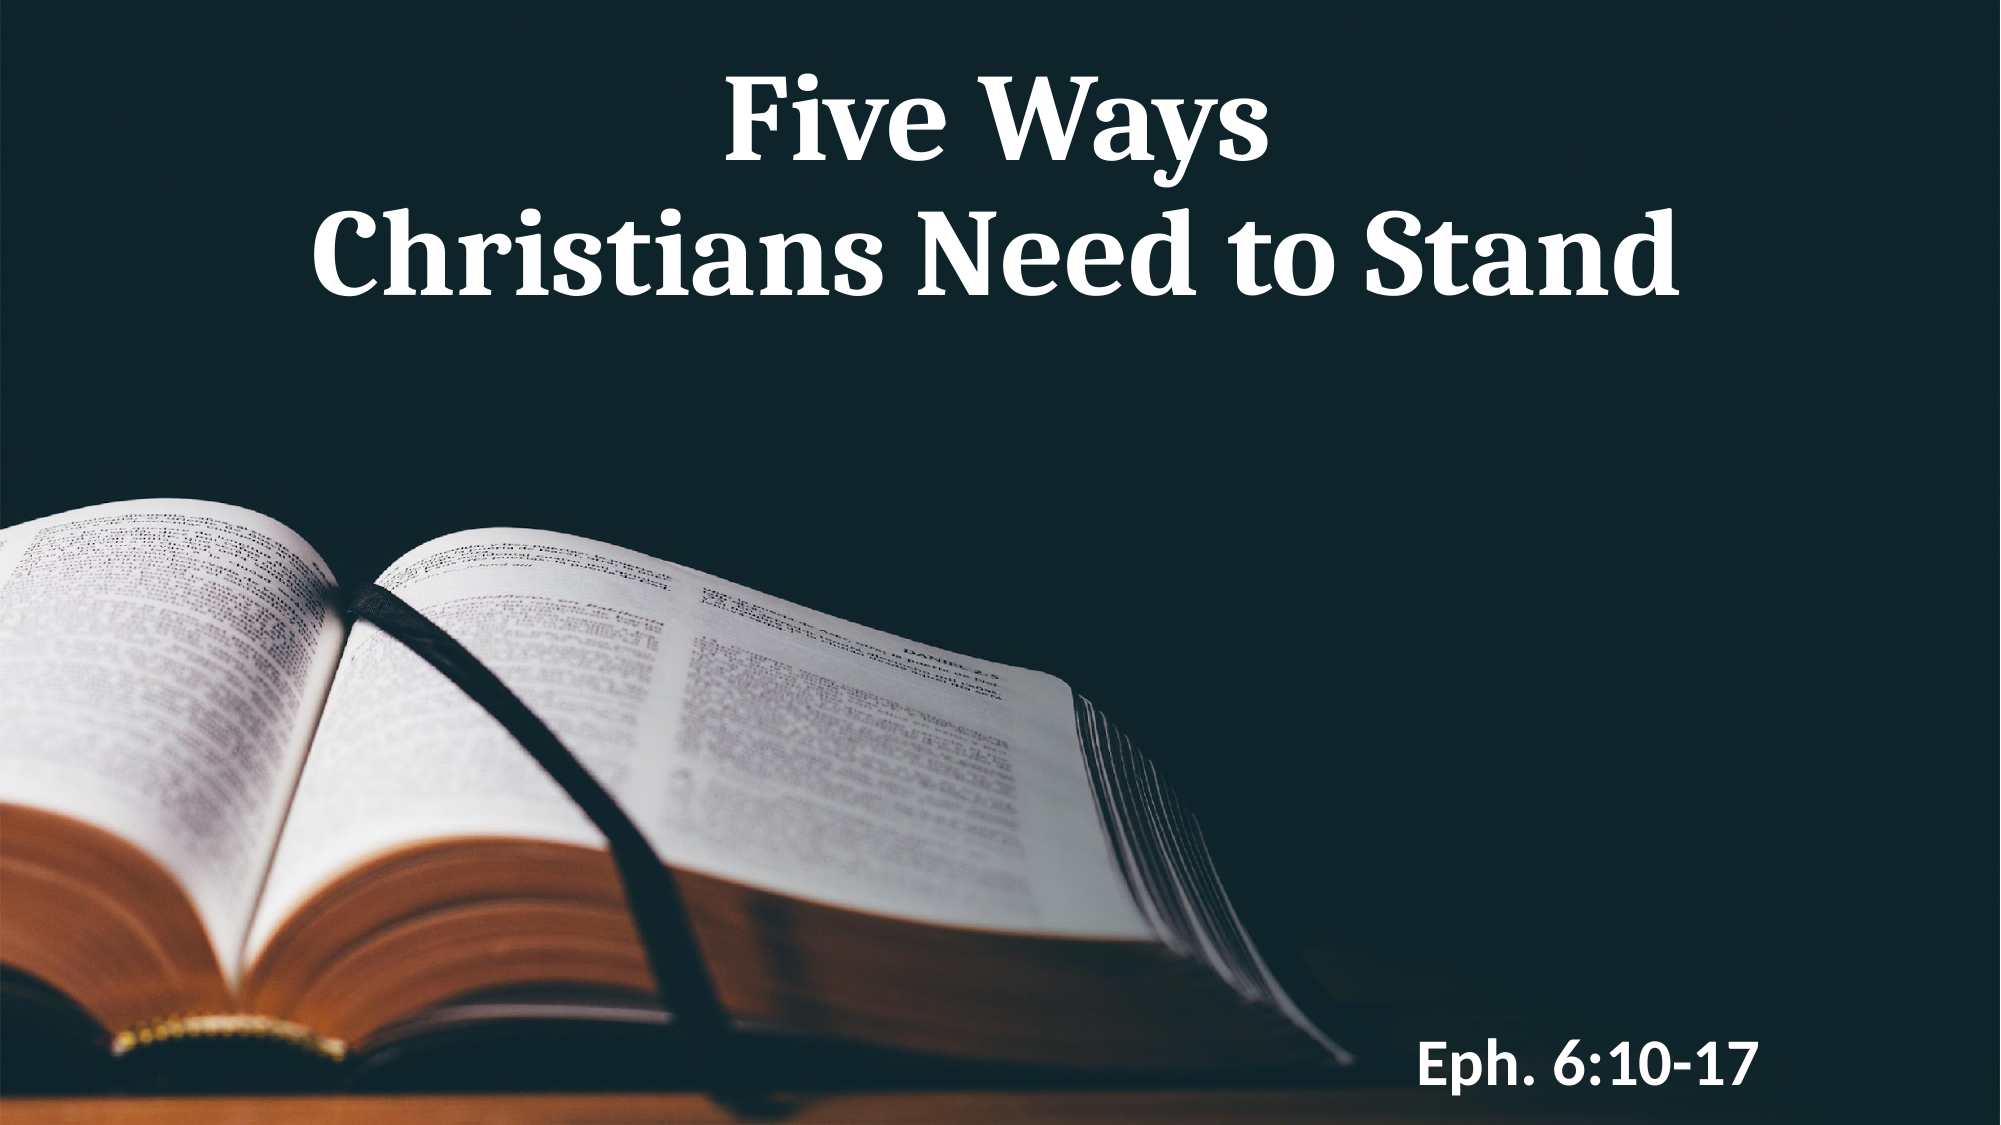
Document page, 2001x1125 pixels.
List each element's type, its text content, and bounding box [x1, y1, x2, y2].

subtitle Eph. 6:10-17 [1215, 1002, 1962, 1125]
picture [0, 0, 2000, 1125]
title Five Ways Christians Need to Stand [60, 50, 1936, 325]
